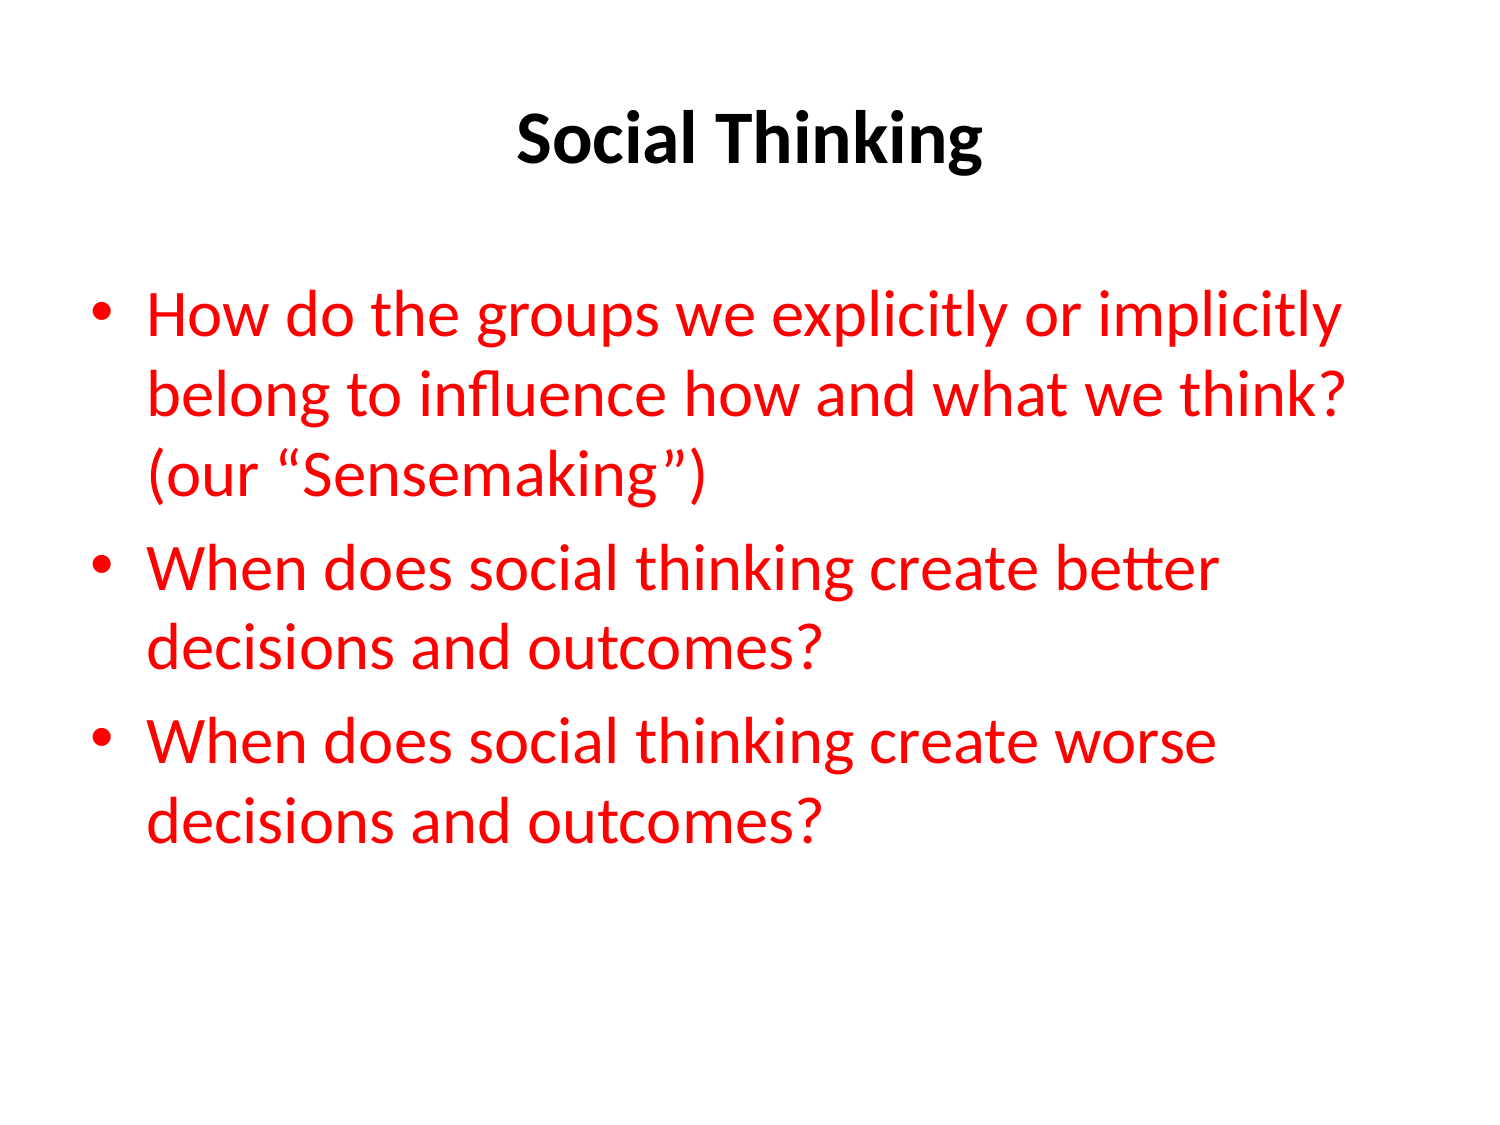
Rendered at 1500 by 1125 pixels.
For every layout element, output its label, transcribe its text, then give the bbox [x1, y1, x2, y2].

title Social Thinking [75, 80, 1425, 262]
list How do the groups we explicitly or implicitly belong to influence how and what we think? (our “Sensemaking”) When does social thinking create better decisions and outcomes? When does social thinking create worse decisions and outcomes? [75, 262, 1425, 1005]
